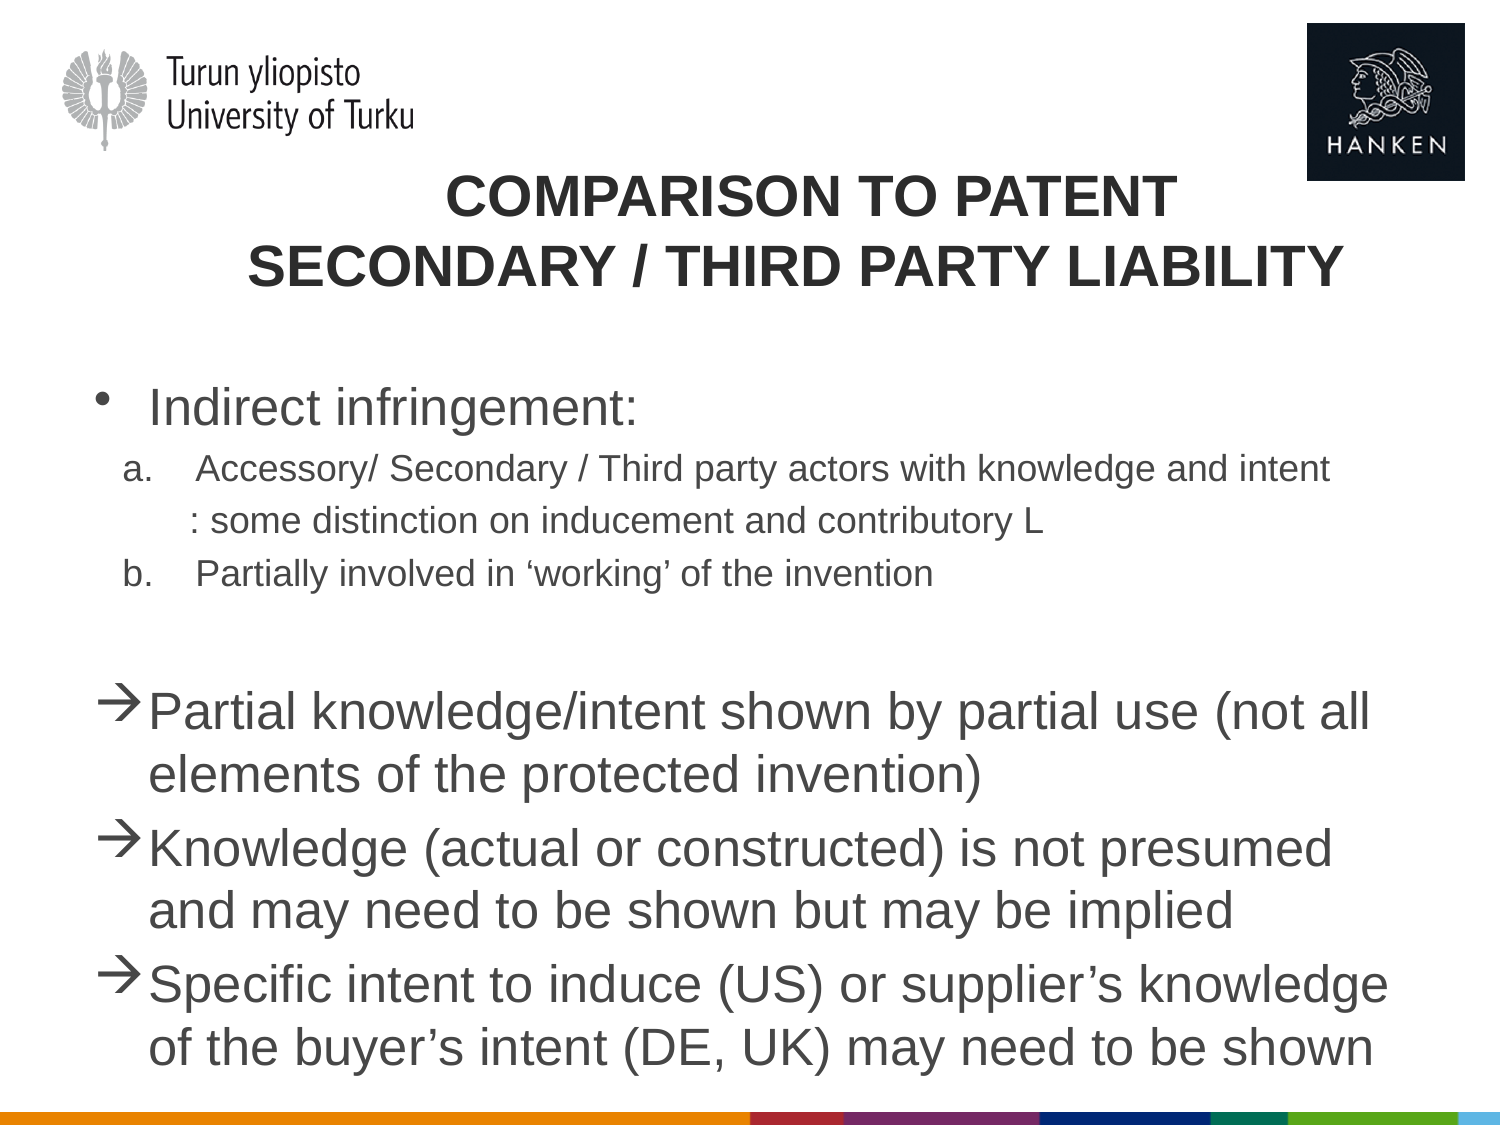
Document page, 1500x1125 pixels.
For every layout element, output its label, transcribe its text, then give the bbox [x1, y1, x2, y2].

picture [1307, 23, 1465, 181]
picture [1212, 1112, 1500, 1125]
list Indirect infringement: Accessory/ Secondary / Third party actors with knowledge and intent : some distinction on inducement and contributory L Partially involved in ‘working’ of the invention Partial knowledge/intent shown by partial use (not all elements of the protected invention) Knowledge (actual or constructed) is not presumed and may need to be shown but may be implied Specific intent to induce (US) or supplier’s knowledge of the buyer’s intent (DE, UK) may need to be shown [78, 309, 1433, 1093]
picture [62, 49, 413, 151]
picture [0, 1112, 1209, 1125]
title Comparison to patent Secondary / Third Party Liability [210, 76, 1414, 309]
